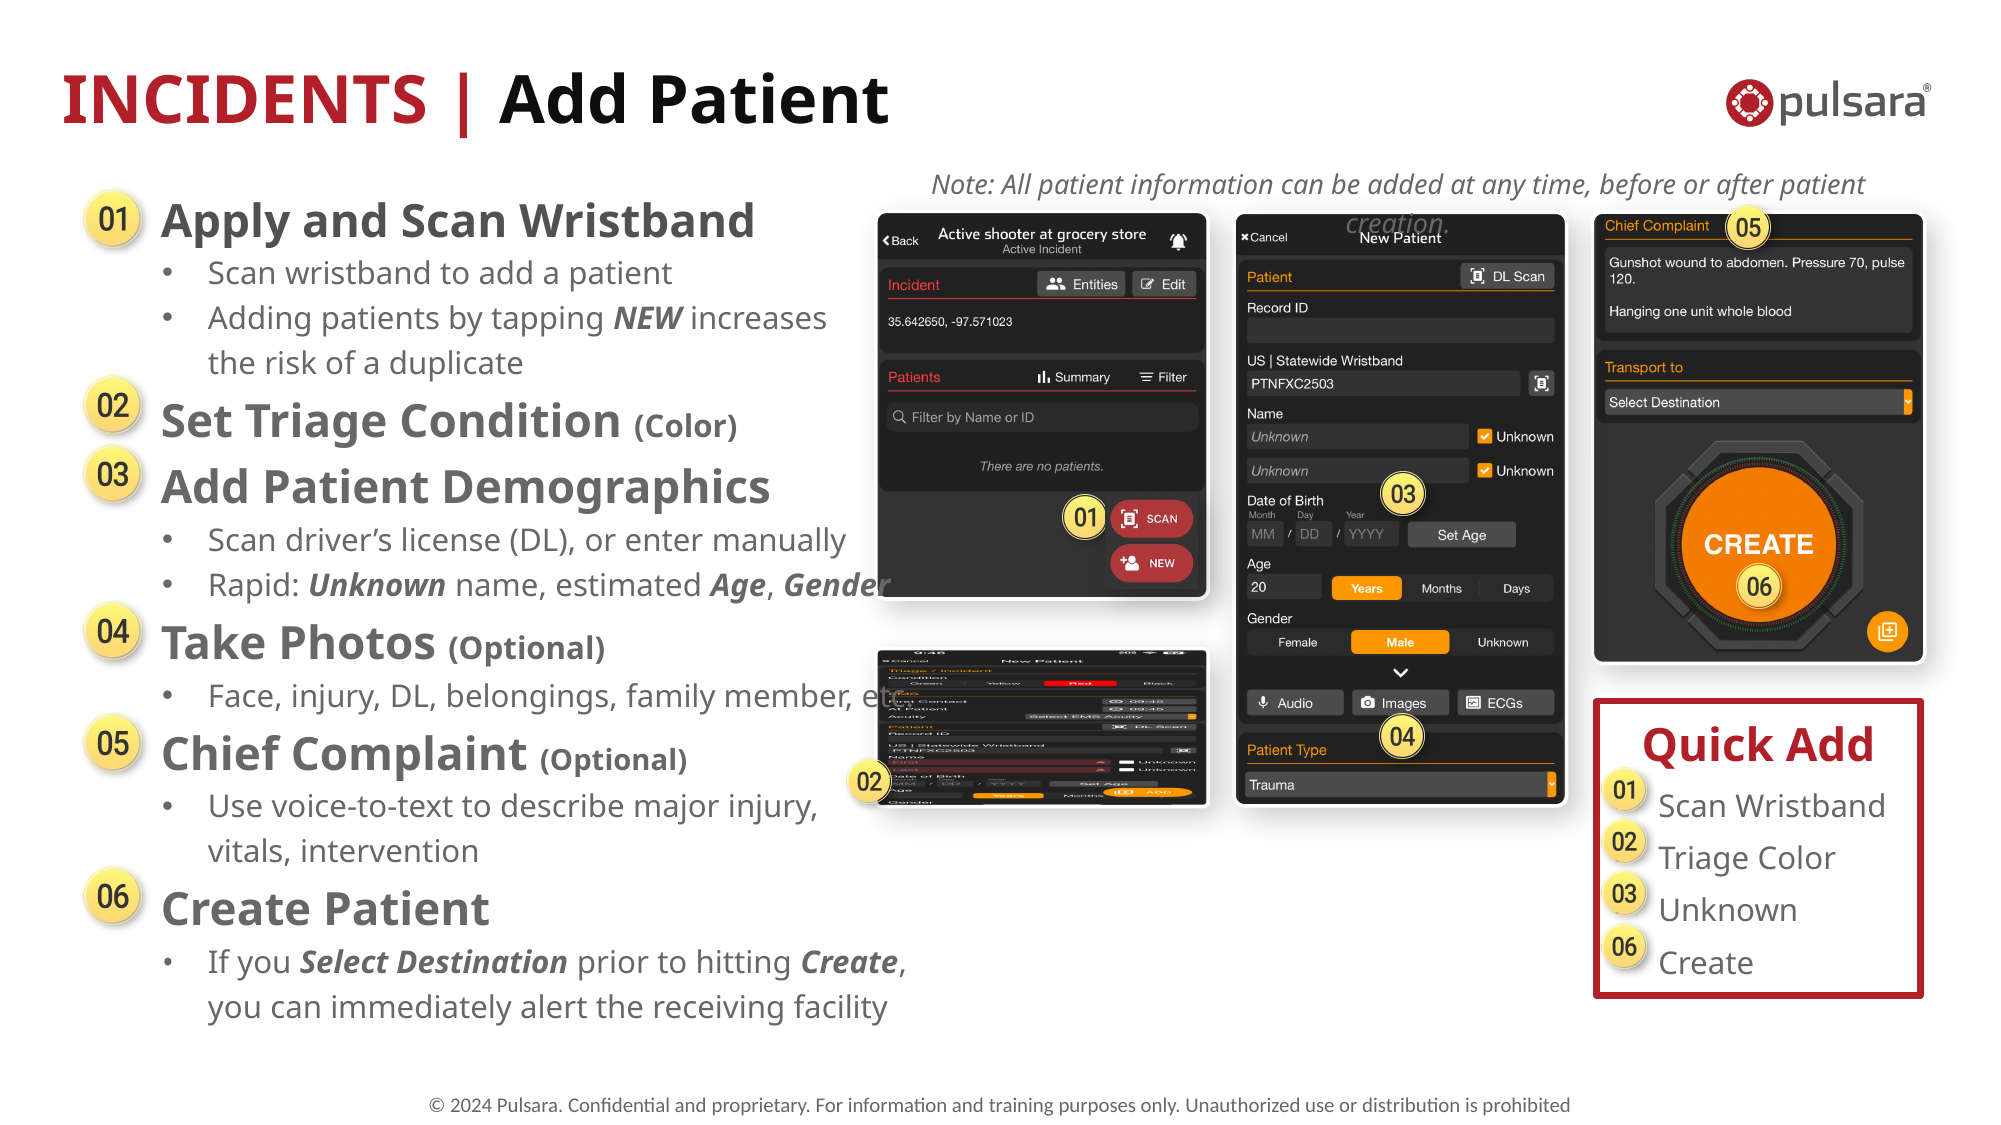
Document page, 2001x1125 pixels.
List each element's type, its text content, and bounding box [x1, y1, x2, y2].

picture [83, 189, 142, 249]
picture [83, 374, 142, 434]
picture [1592, 204, 1926, 664]
text_box INCIDENTS | Add Patient [47, 49, 1260, 145]
picture [1601, 869, 1647, 916]
text_box Quick Add Scan Wristband Triage Color Unknown Create [1596, 700, 1921, 996]
picture [1233, 211, 1567, 807]
picture [1601, 766, 1647, 813]
text_box Apply and Scan Wristband Scan wristband to add a patient Adding patients by tapping NEW increases the risk of a duplicate Set Triage Condition (Color) Add Patient Demographics Scan driver’s license (DL), or enter manually Rapid: Unknown name, estimated Age, Gender Take Photos (Optional) Face, injury, DL, belongings, family member, etc. Chief Complaint (Optional) Use voice-to-text to describe major injury, vitals, intervention Create Patient If you Select Destination prior to hitting Create, you can immediately alert the receiving facility [145, 183, 936, 1033]
picture [83, 601, 142, 661]
picture [1723, 75, 1934, 131]
picture [83, 713, 142, 772]
picture [83, 866, 142, 925]
picture [846, 648, 1209, 807]
picture [875, 211, 1209, 600]
text_box Note: All patient information can be added at any time, before or after patient creation. [875, 145, 1921, 217]
picture [83, 444, 142, 504]
picture [1601, 818, 1647, 864]
picture [1601, 923, 1647, 969]
